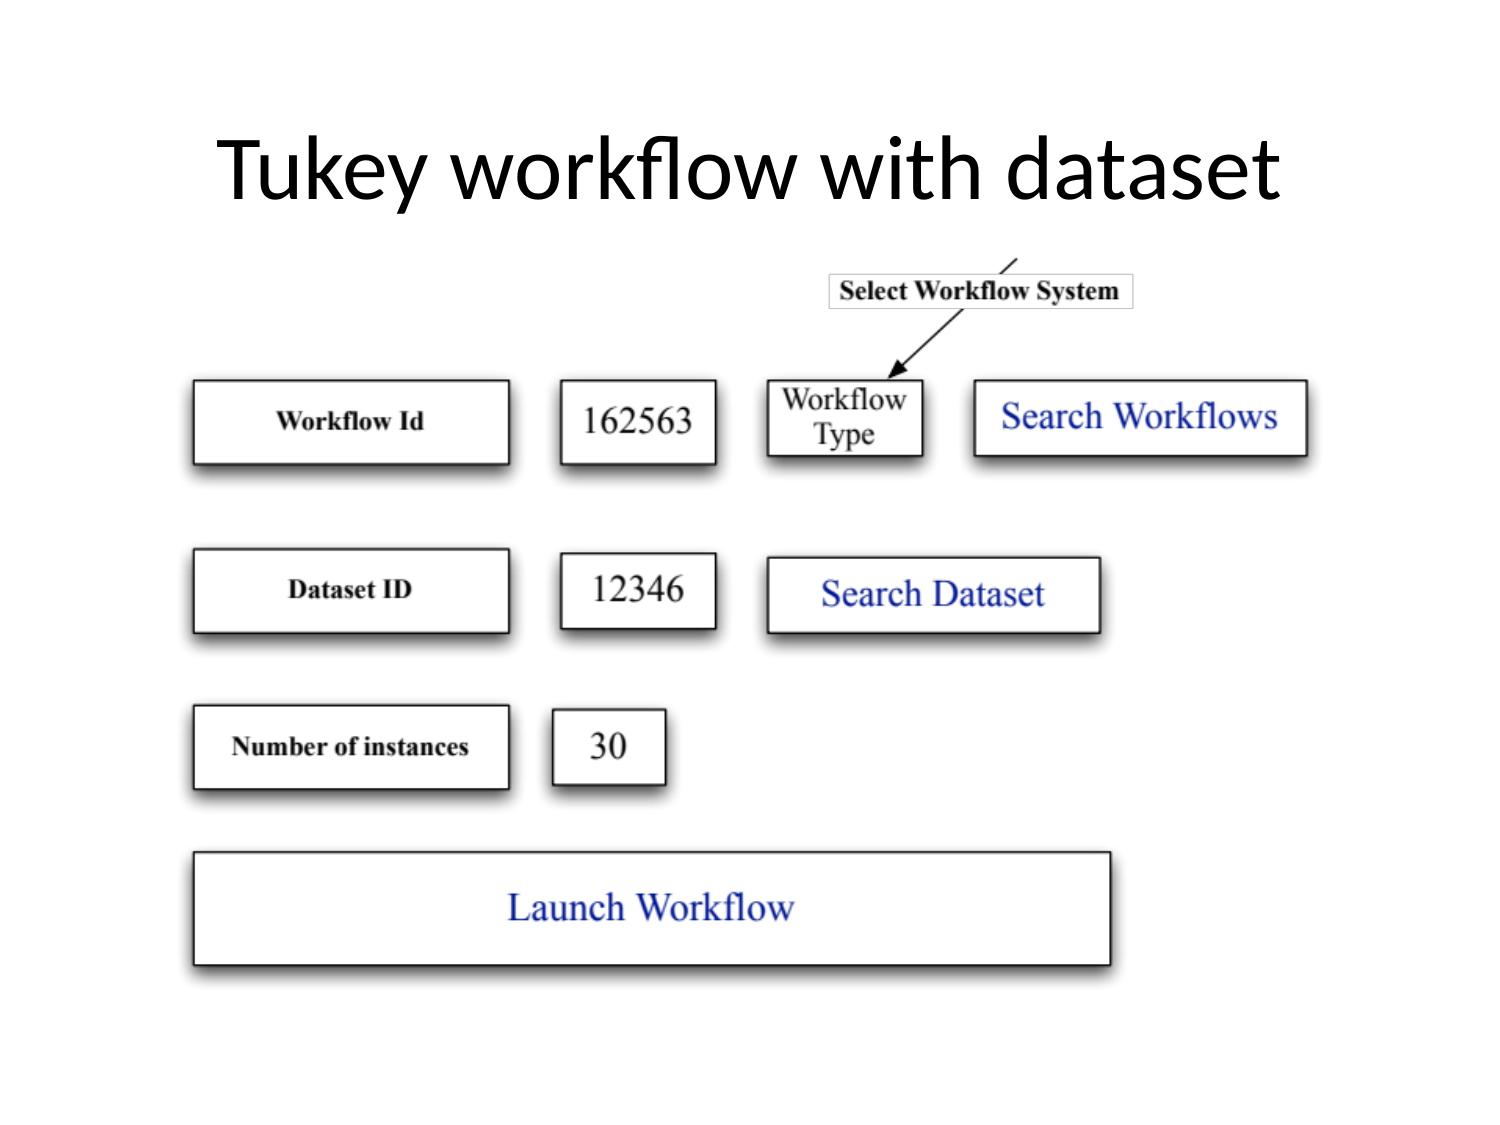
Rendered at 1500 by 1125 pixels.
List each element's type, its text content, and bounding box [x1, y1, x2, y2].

title Tukey workflow with dataset [112, 71, 1388, 255]
picture [170, 254, 1328, 993]
